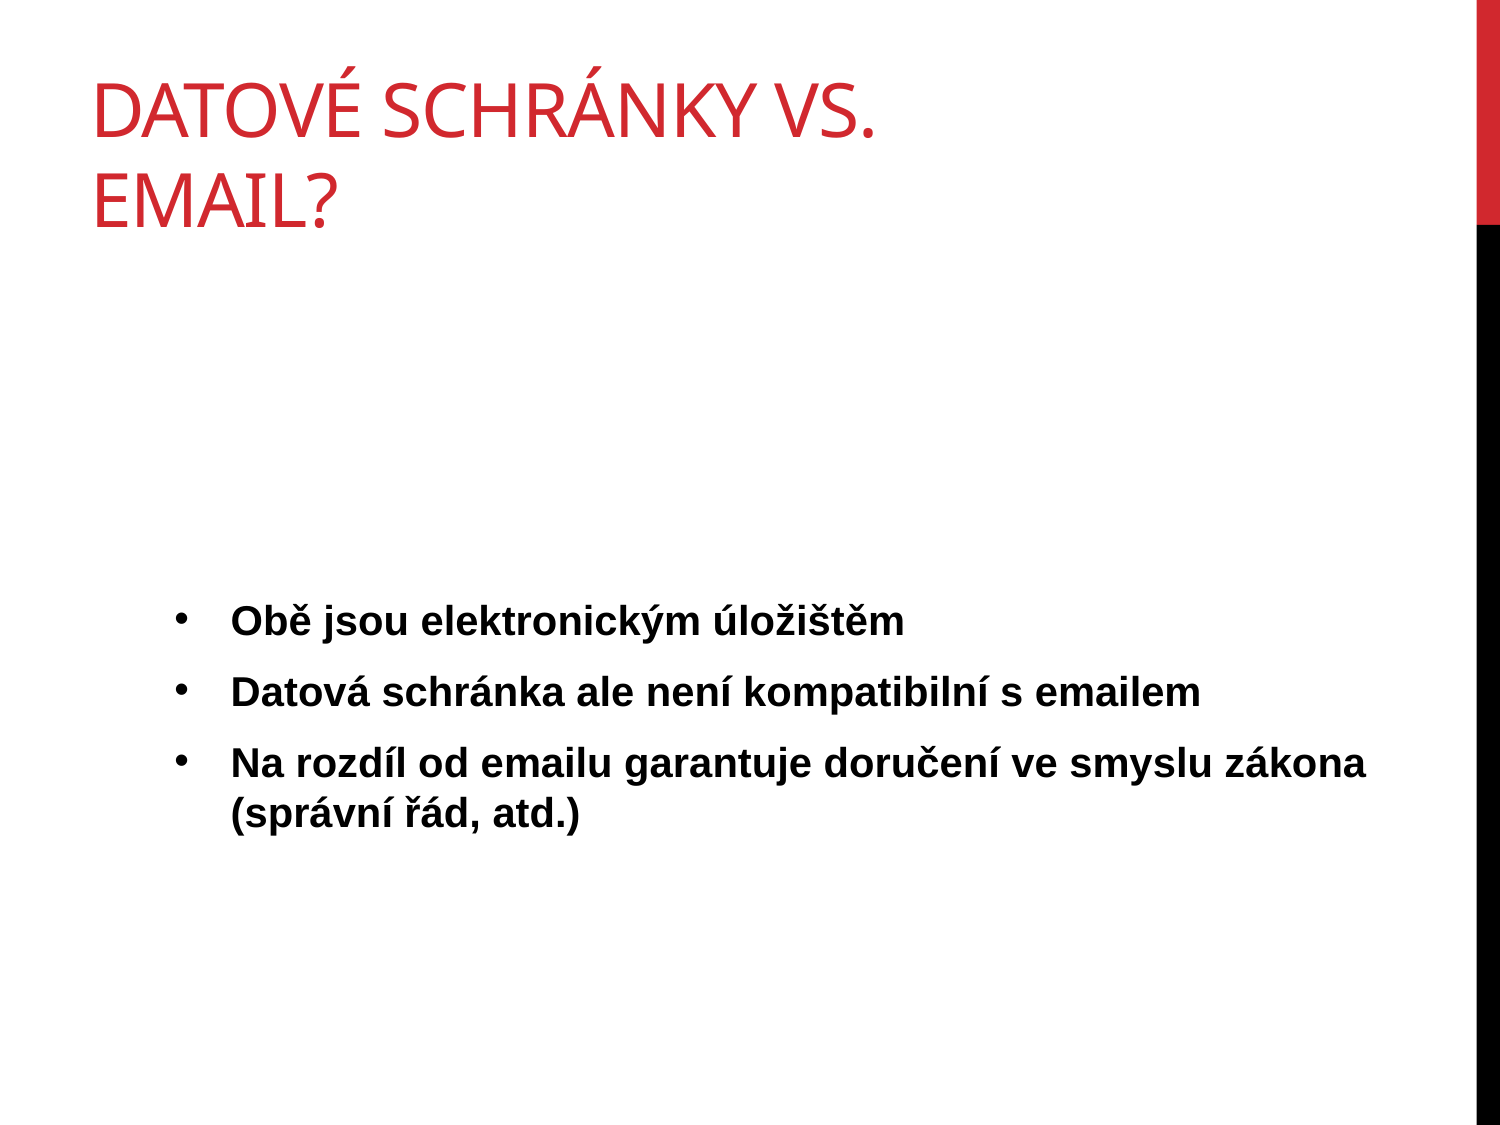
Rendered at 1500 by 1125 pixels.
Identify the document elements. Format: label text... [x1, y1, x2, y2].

title Datové schránky vs. Email? [75, 25, 1025, 250]
list Obě jsou elektronickým úložištěm Datová schránka ale není kompatibilní s emailem Na rozdíl od emailu garantuje doručení ve smyslu zákona (správní řád, atd.) [159, 444, 1410, 1125]
